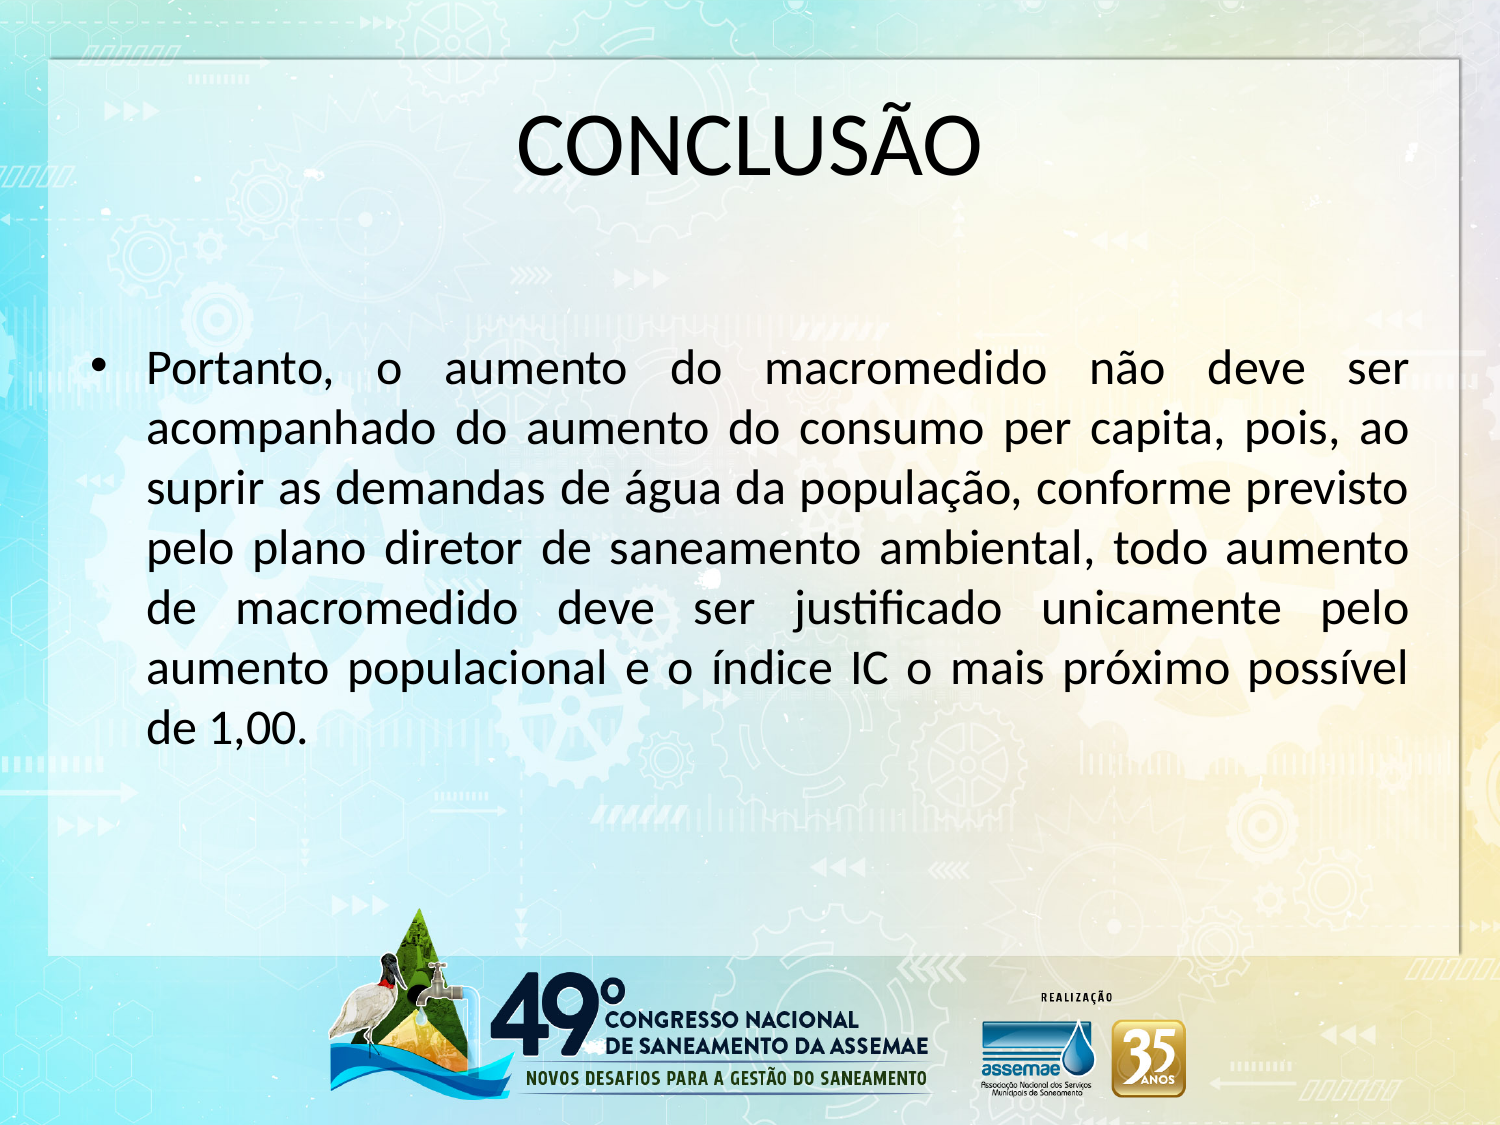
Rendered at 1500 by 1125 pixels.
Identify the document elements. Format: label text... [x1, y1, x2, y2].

title CONCLUSÃO [75, 45, 1425, 233]
picture [0, 0, 1500, 1125]
list Portanto, o aumento do macromedido não deve ser acompanhado do aumento do consumo per capita, pois, ao suprir as demandas de água da população, conforme previsto pelo plano diretor de saneamento ambiental, todo aumento de macromedido deve ser justificado unicamente pelo aumento populacional e o índice IC o mais próximo possível de 1,00. [75, 326, 1425, 799]
